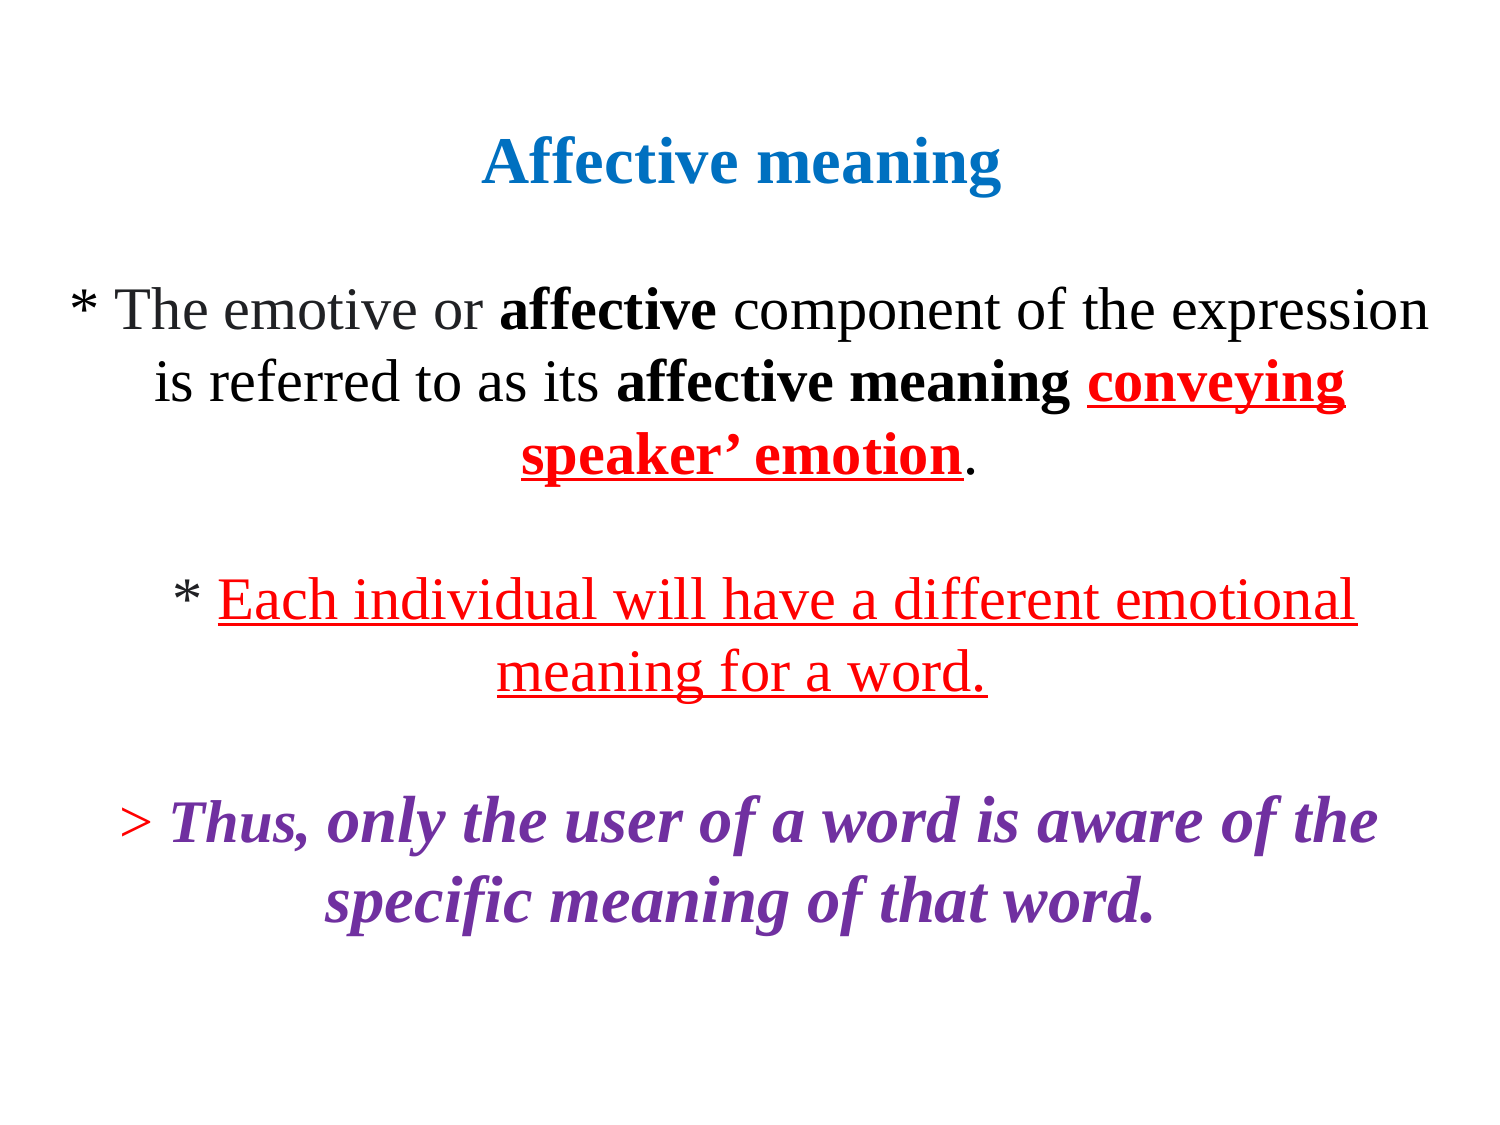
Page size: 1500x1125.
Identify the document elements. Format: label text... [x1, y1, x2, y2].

title Affective meaning * The emotive or affective component of the expression is referred to as its affective meaning conveying speaker’ emotion. * Each individual will have a different emotional meaning for a word. > Thus, only the user of a word is aware of the specific meaning of that word. [29, 30, 1471, 1094]
